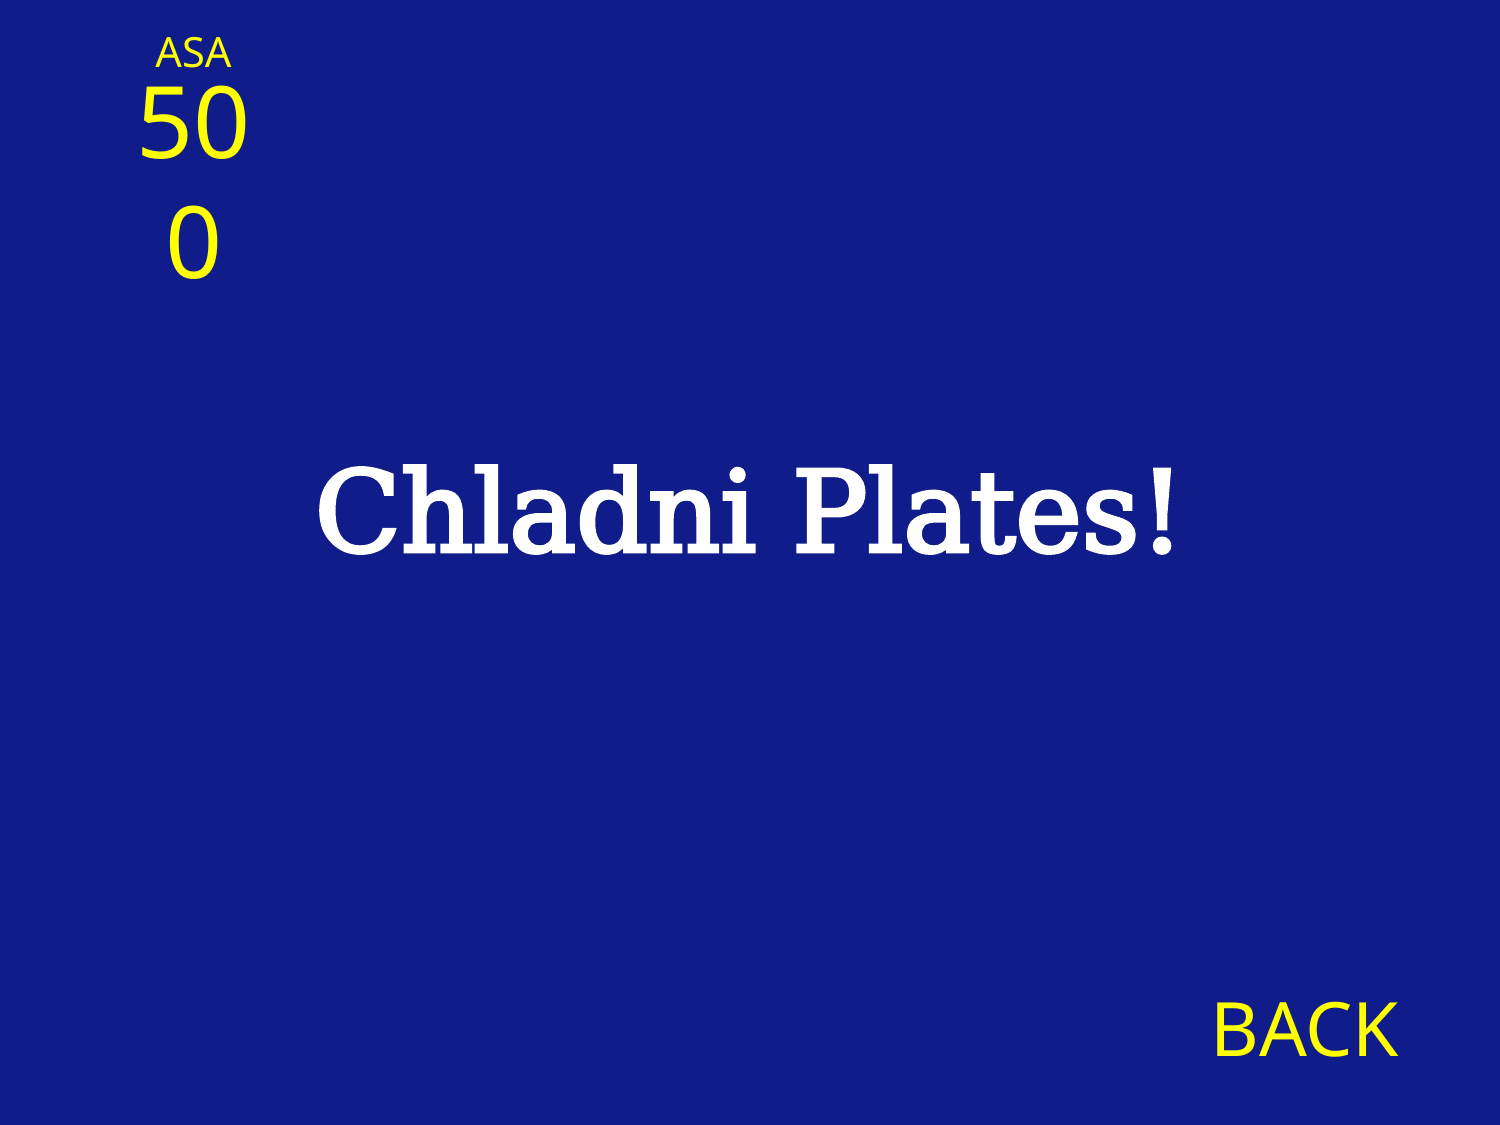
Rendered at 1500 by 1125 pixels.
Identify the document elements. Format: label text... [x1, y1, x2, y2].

text_box 500 [93, 51, 294, 306]
text_box ASA [0, 18, 413, 84]
text_box [1050, 922, 1500, 1125]
text_box Chladni Plates! [149, 431, 1350, 582]
